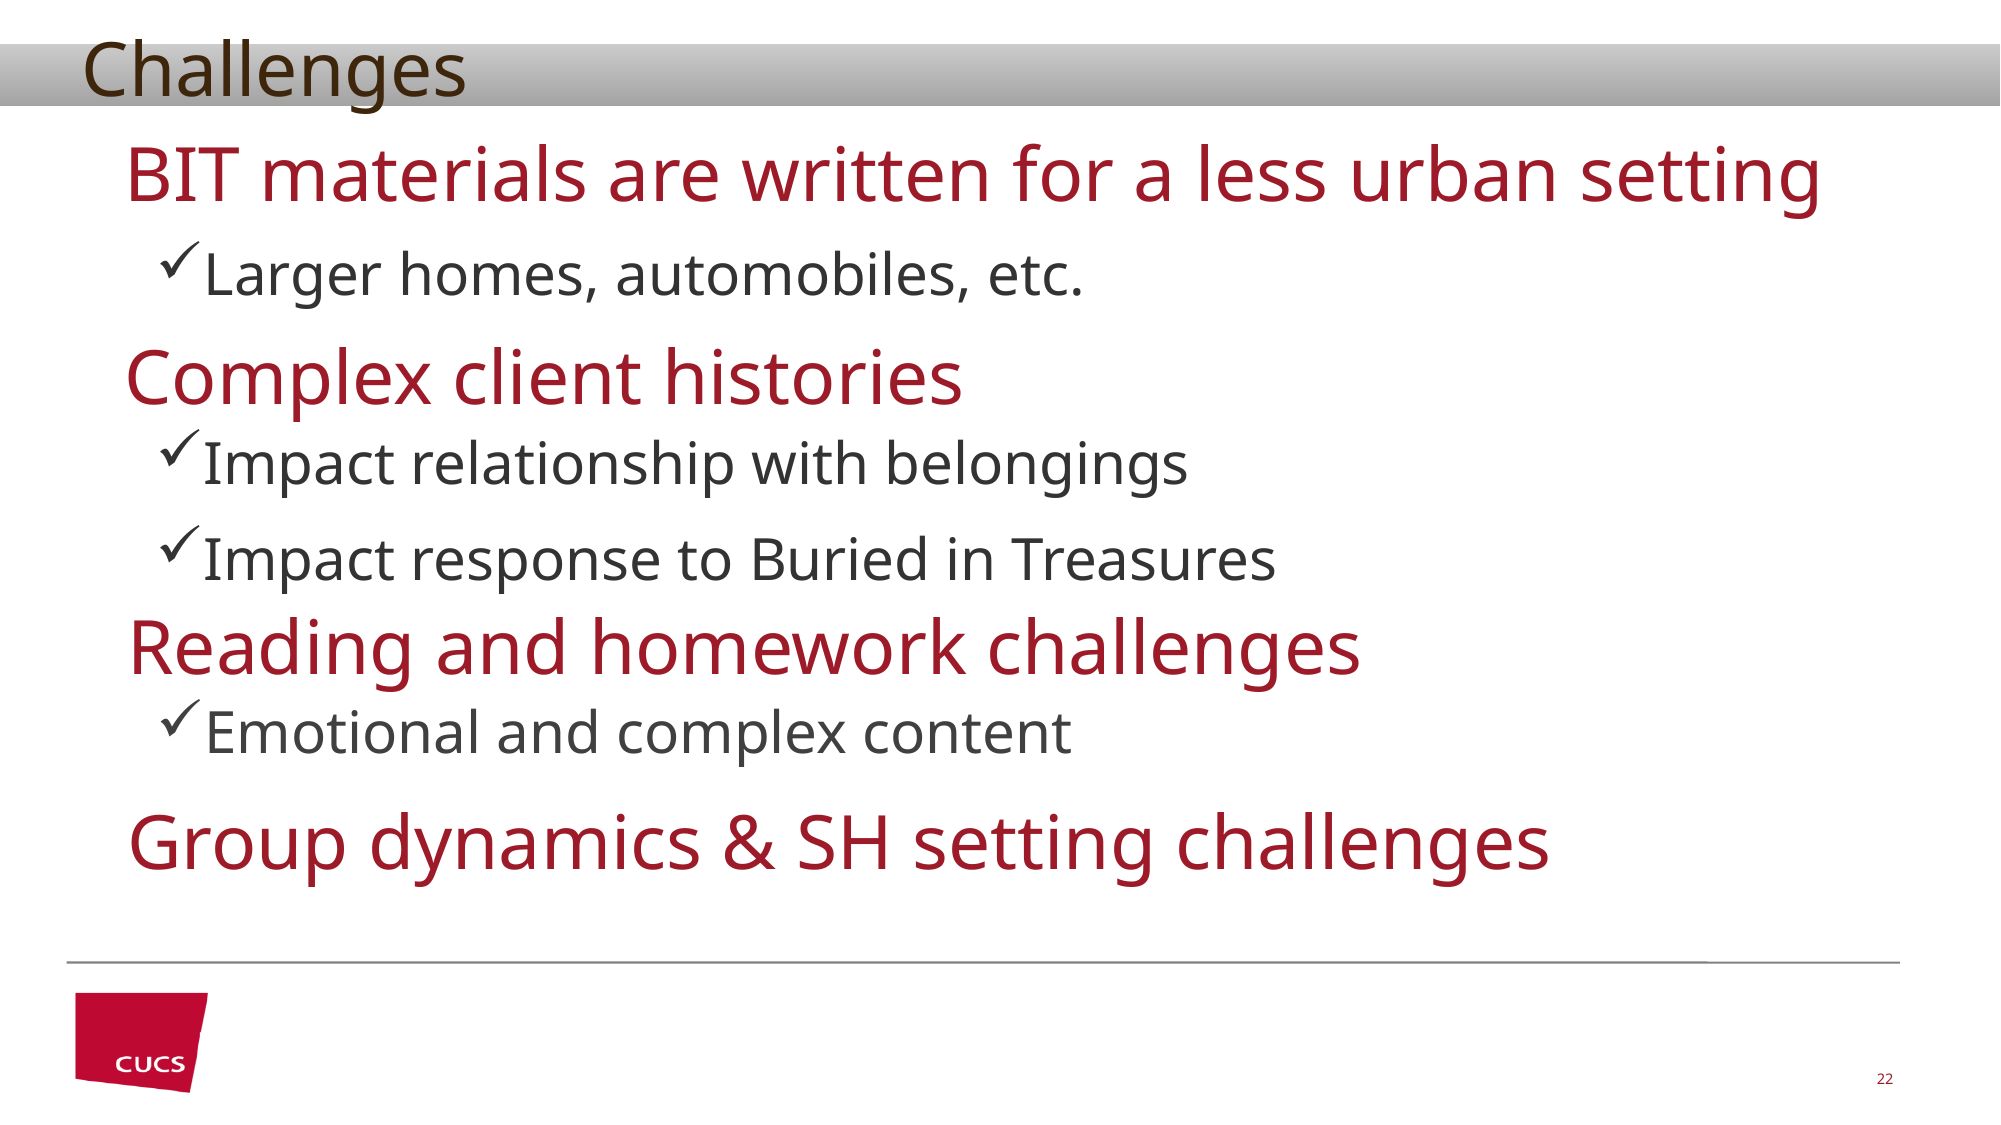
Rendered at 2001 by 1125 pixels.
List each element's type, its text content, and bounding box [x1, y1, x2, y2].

title Challenges [66, 19, 1900, 132]
slide_number 22 [1851, 1062, 1919, 1096]
list BIT materials are written for a less urban setting Larger homes, automobiles, etc. Complex client histories Impact relationship with belongings Impact response to Buried in Treasures Reading and homework challenges Emotional and complex content Group dynamics & SH setting challenges [73, 119, 1944, 857]
picture [67, 988, 217, 1106]
